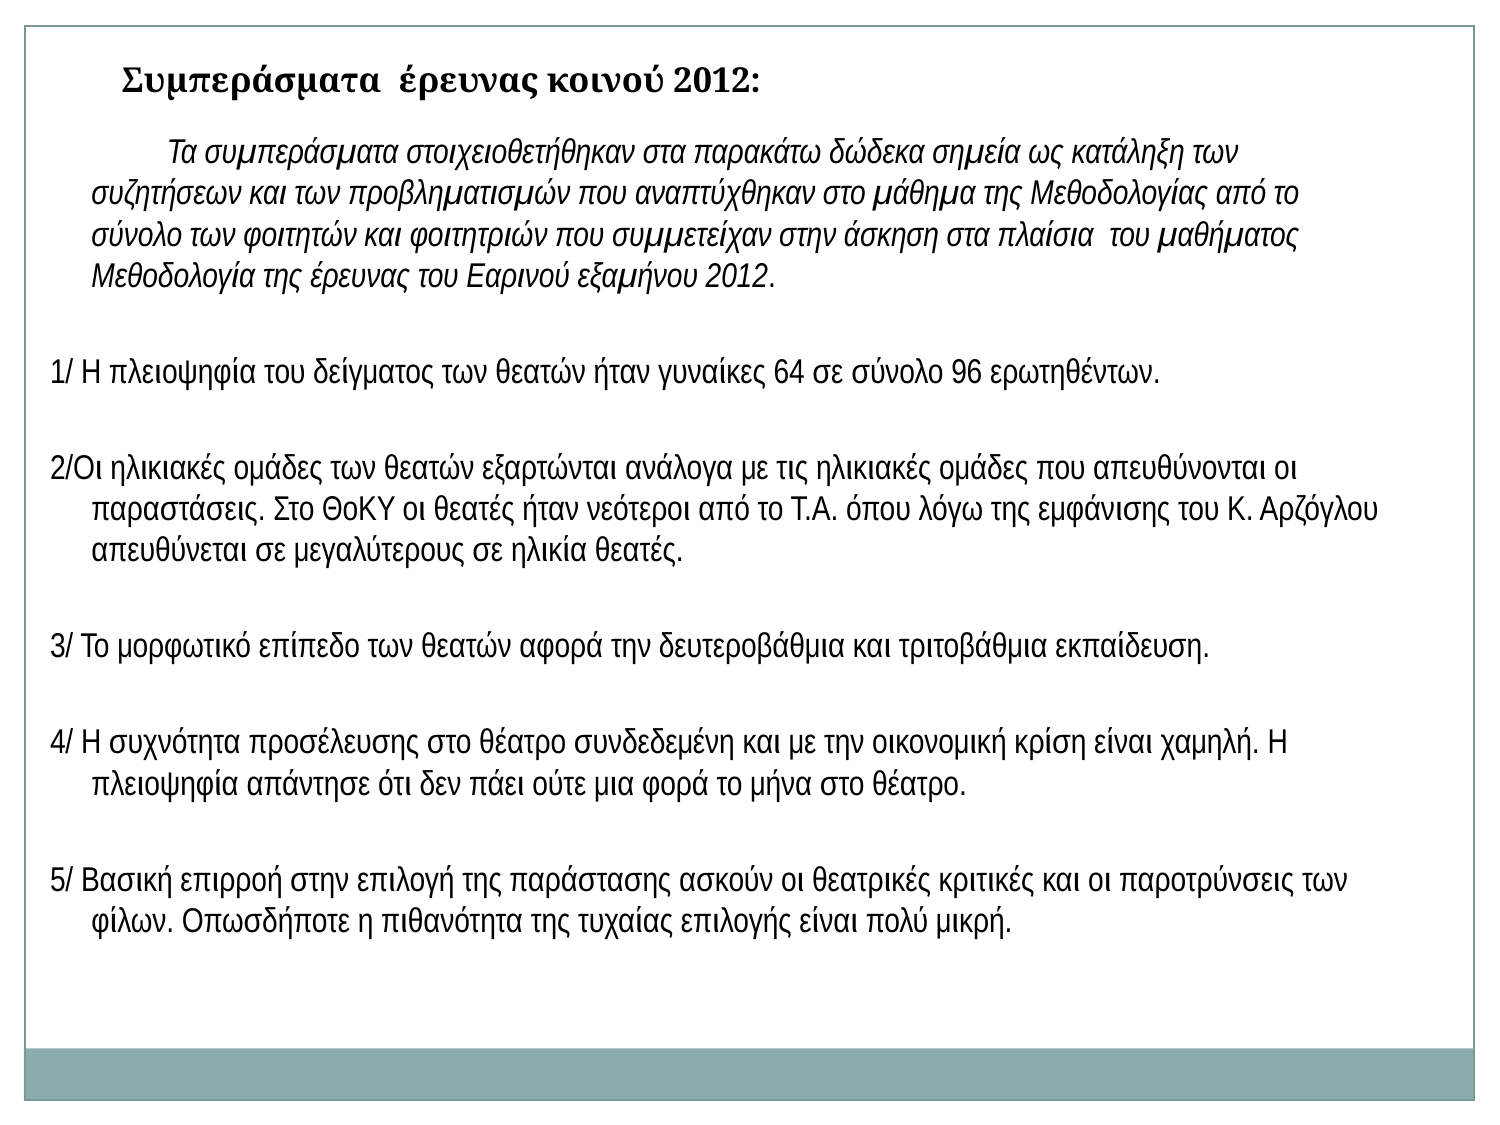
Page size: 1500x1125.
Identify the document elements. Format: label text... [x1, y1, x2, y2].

list Συμπεράσματα έρευνας κοινού 2012: Τα συμπεράσματα στοιχειοθετήθηκαν στα παρακάτω δώδεκα σημεία ως κατάληξη των συζητήσεων και των προβληματισμών που αναπτύχθηκαν στο μάθημα της Μεθοδολογίας από το σύνολο των φοιτητών και φοιτητριών που συμμετείχαν στην άσκηση στα πλαίσια του μαθήματος Μεθοδολογία της έρευνας του Εαρινού εξαμήνου 2012. 1/ Η πλειοψηφία του δείγματος των θεατών ήταν γυναίκες 64 σε σύνολο 96 ερωτηθέντων. 2/Οι ηλικιακές ομάδες των θεατών εξαρτώνται ανάλογα με τις ηλικιακές ομάδες που απευθύνονται οι παραστάσεις. Στο ΘοΚΥ οι θεατές ήταν νεότεροι από το Τ.Α. όπου λόγω της εμφάνισης του Κ. Αρζόγλου απευθύνεται σε μεγαλύτερους σε ηλικία θεατές. 3/ Το μορφωτικό επίπεδο των θεατών αφορά την δευτεροβάθμια και τριτοβάθμια εκπαίδευση. 4/ Η συχνότητα προσέλευσης στο θέατρο συνδεδεμένη και με την οικονομική κρίση είναι χαμηλή. Η πλειοψηφία απάντησε ότι δεν πάει ούτε μια φορά το μήνα στο θέατρο. 5/ Βασική επιρροή στην επιλογή της παράστασης ασκούν οι θεατρικές κριτικές και οι παροτρύνσεις των φίλων. Οπωσδήποτε η πιθανότητα της τυχαίας επιλογής είναι πολύ μικρή. [35, 0, 1396, 1001]
